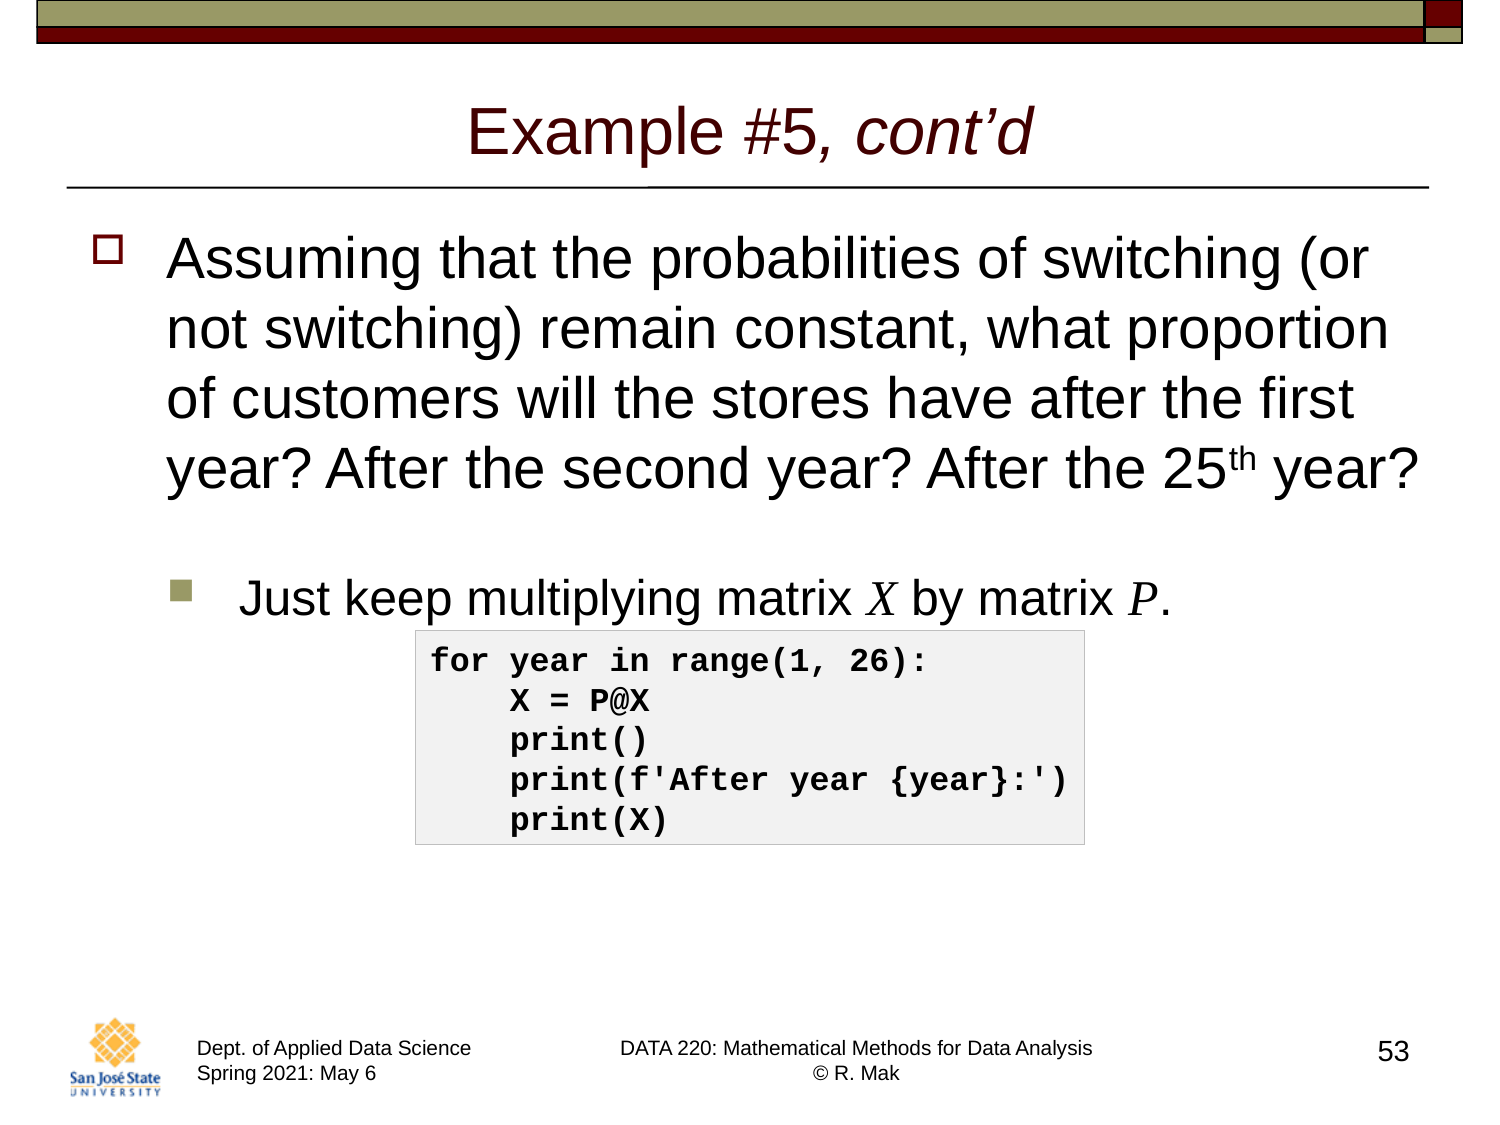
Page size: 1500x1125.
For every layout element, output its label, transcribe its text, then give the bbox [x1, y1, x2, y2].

picture [60, 1012, 166, 1112]
list Assuming that the probabilities of switching (or not switching) remain constant, what proportion of customers will the stores have after the first year? After the second year? After the 25th year? Just keep multiplying matrix X by matrix P. [75, 212, 1440, 623]
text_box for year in range(1, 26): X = P@X print() print(f'After year {year}:') print(X) [415, 630, 1085, 845]
title Example #5, cont’d [75, 67, 1425, 175]
slide_number 53 [1305, 1025, 1425, 1100]
